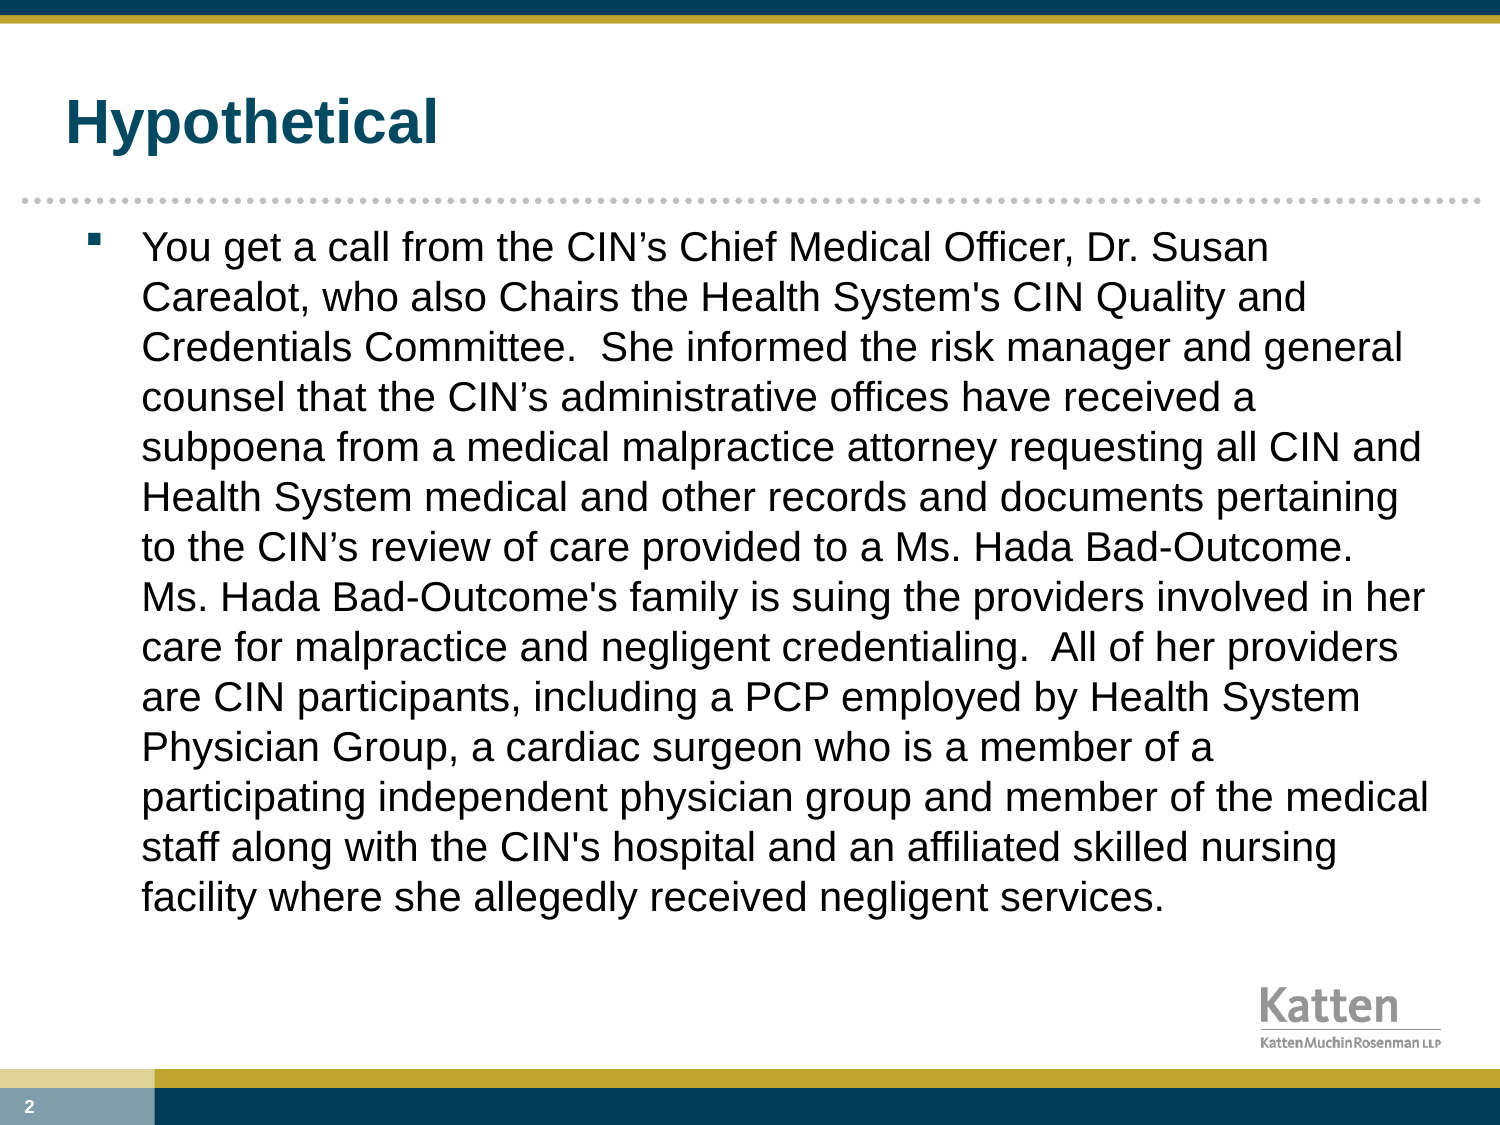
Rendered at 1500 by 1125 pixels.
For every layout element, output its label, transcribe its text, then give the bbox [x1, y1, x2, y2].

title Hypothetical [50, 62, 1437, 174]
picture [1261, 987, 1442, 1049]
list You get a call from the CIN’s Chief Medical Officer, Dr. Susan Carealot, who also Chairs the Health System's CIN Quality and Credentials Committee. She informed the risk manager and general counsel that the CIN’s administrative offices have received a subpoena from a medical malpractice attorney requesting all CIN and Health System medical and other records and documents pertaining to the CIN’s review of care provided to a Ms. Hada Bad-Outcome. Ms. Hada Bad-Outcome's family is suing the providers involved in her care for malpractice and negligent credentialing. All of her providers are CIN participants, including a PCP employed by Health System Physician Group, a cardiac surgeon who is a member of a participating independent physician group and member of the medical staff along with the CIN's hospital and an affiliated skilled nursing facility where she allegedly received negligent services. [70, 212, 1452, 971]
